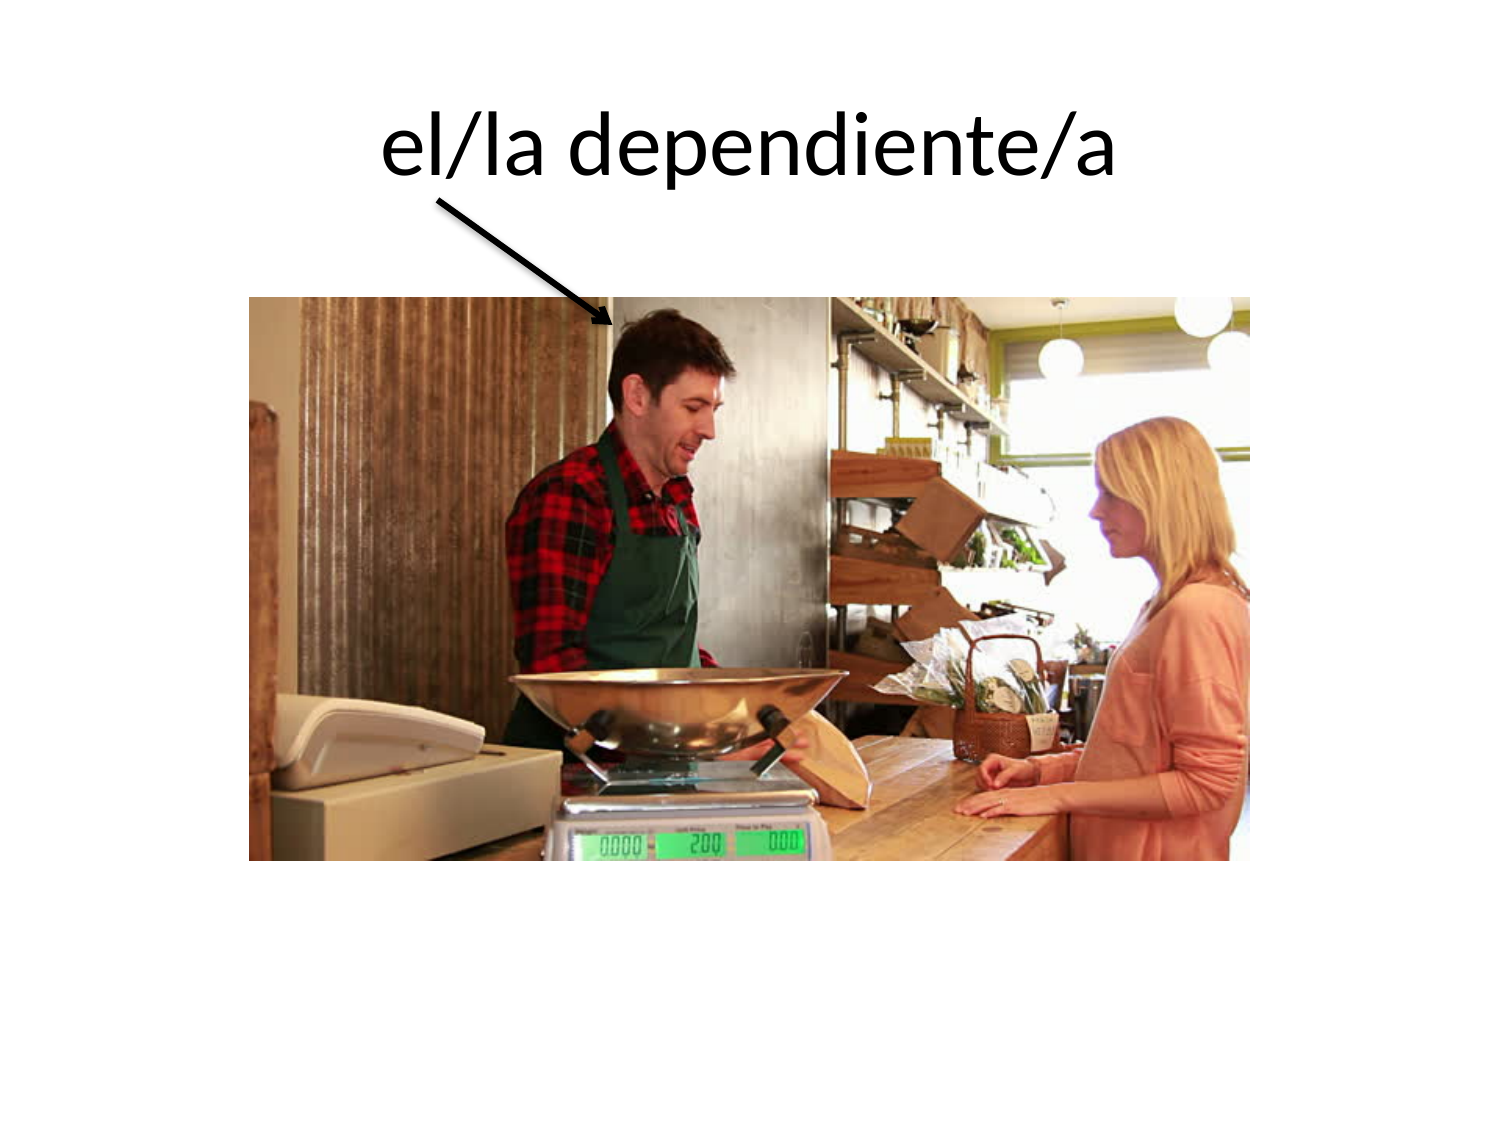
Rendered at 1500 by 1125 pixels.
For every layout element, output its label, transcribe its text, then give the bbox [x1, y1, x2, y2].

title el/la dependiente/a [75, 45, 1425, 233]
picture [249, 297, 1251, 861]
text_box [437, 199, 613, 326]
